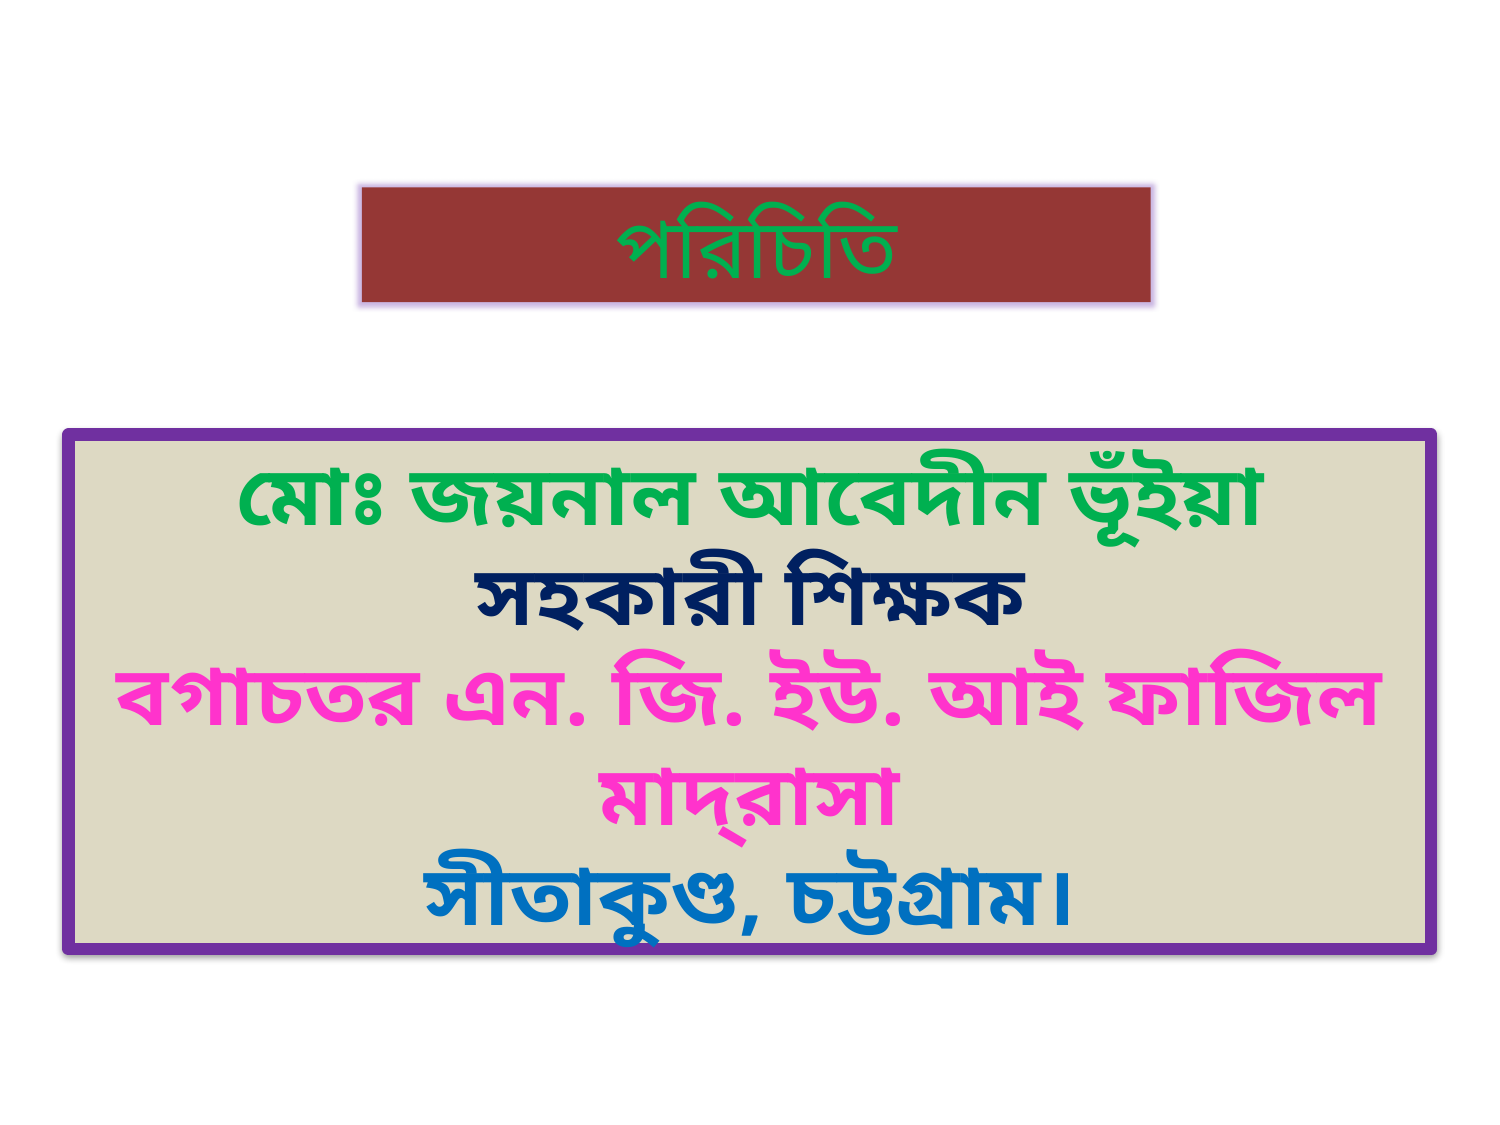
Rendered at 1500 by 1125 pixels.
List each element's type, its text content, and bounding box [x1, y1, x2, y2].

text_box পরিচিতি [361, 187, 1151, 303]
text_box মোঃ জয়নাল আবেদীন ভূঁইয়া সহকারী শিক্ষক বগাচতর এন. জি. ইউ. আই ফাজিল মাদ্‌রাসা সীতাকুণ্ড, চট্টগ্রাম। [68, 434, 1432, 950]
